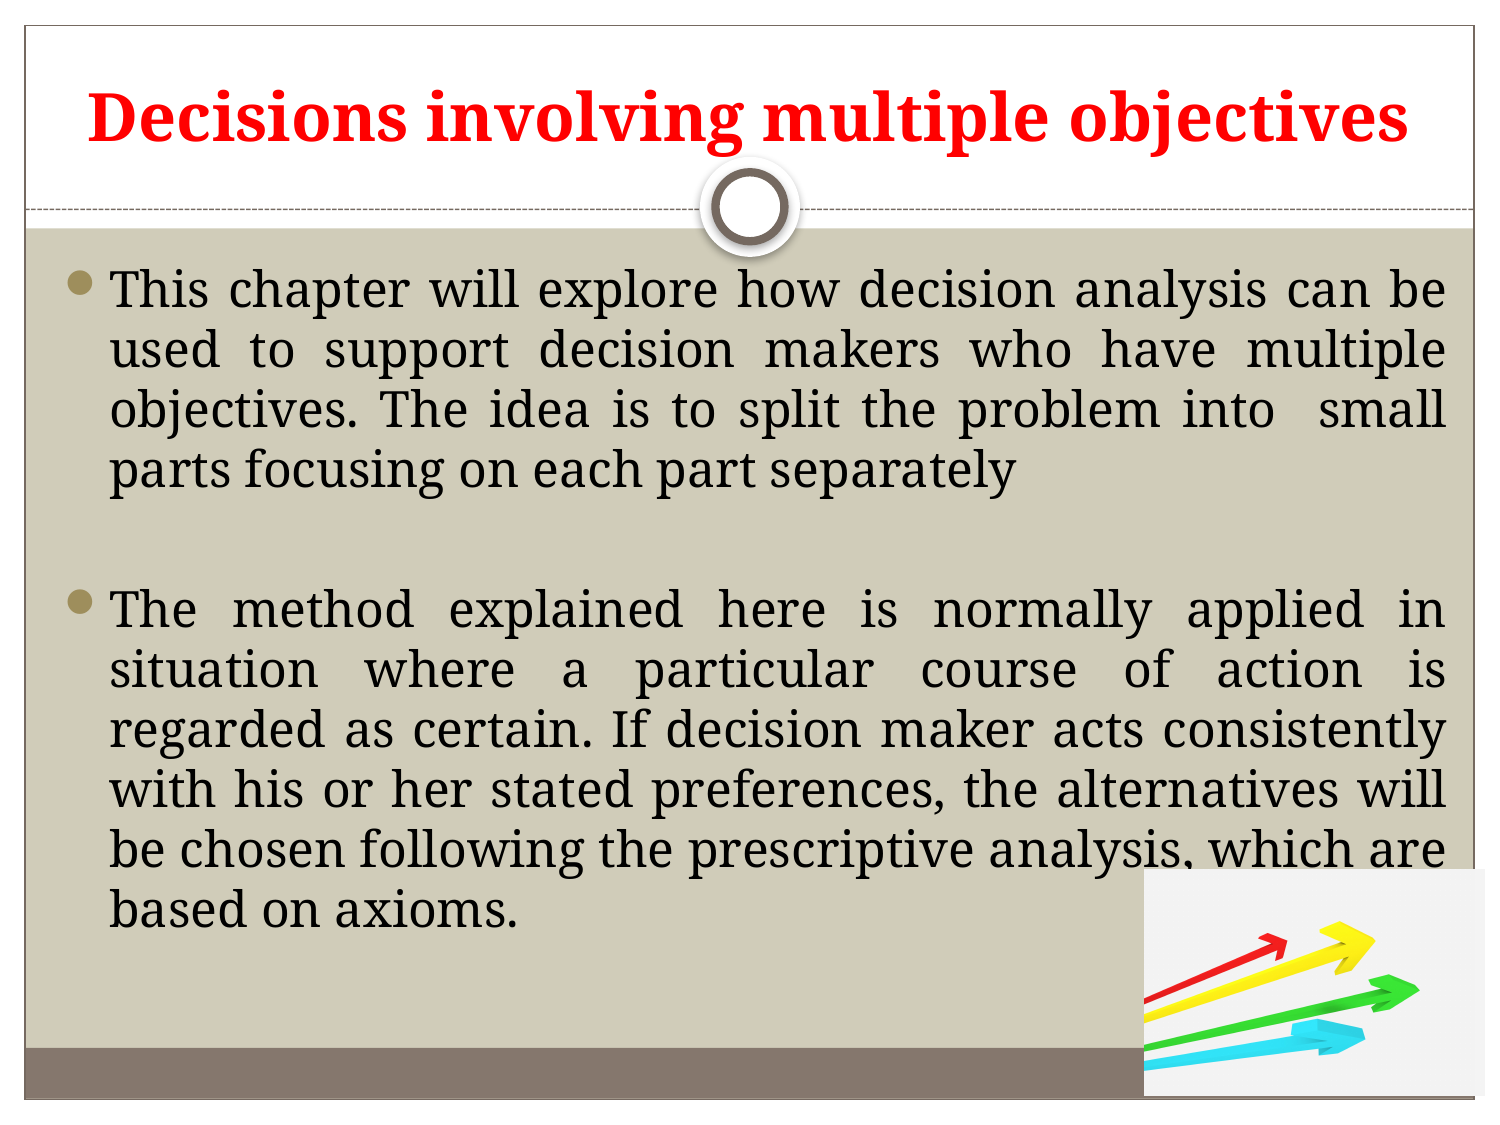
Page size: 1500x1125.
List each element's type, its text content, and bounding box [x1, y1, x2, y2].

title Decisions involving multiple objectives [49, 37, 1450, 162]
list This chapter will explore how decision analysis can be used to support decision makers who have multiple objectives. The idea is to split the problem into small parts focusing on each part separately The method explained here is normally applied in situation where a particular course of action is regarded as certain. If decision maker acts consistently with his or her stated preferences, the alternatives will be chosen following the prescriptive analysis, which are based on axioms. [49, 250, 1463, 1001]
picture [1144, 869, 1485, 1097]
